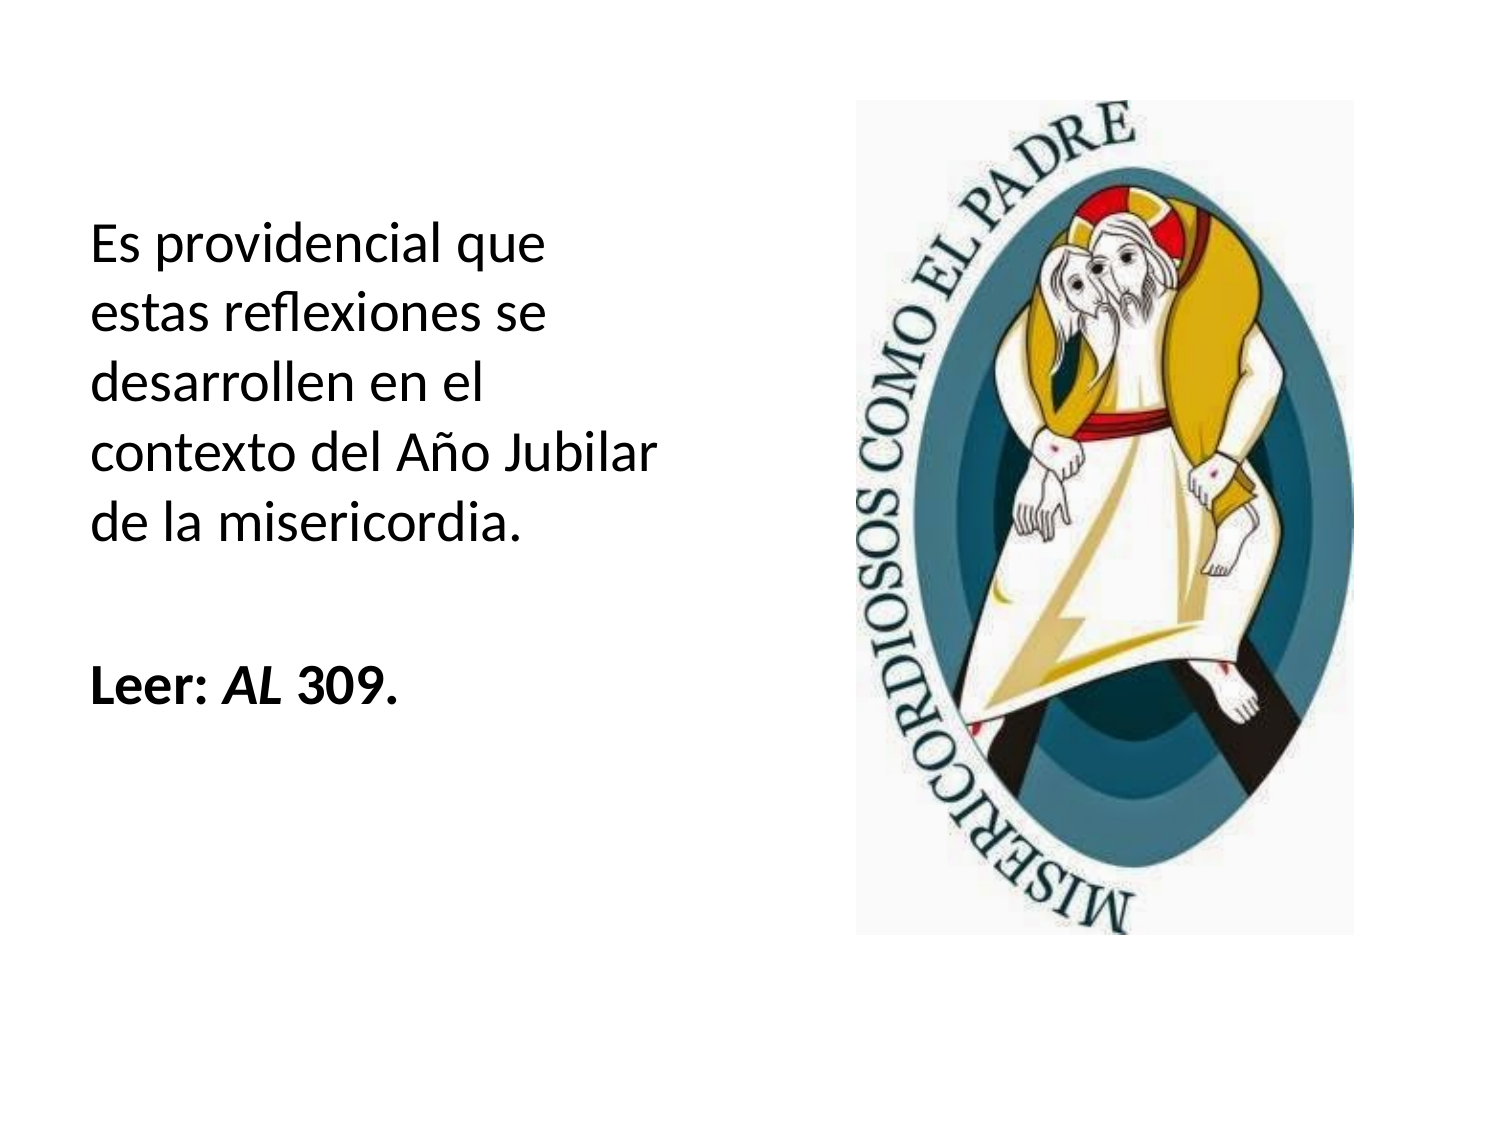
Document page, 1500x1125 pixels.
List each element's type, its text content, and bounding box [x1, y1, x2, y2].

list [855, 100, 1354, 935]
list Es providencial que estas reflexiones se desarrollen en el contexto del Año Jubilar de la misericordia. Leer: AL 309. [75, 196, 691, 1005]
